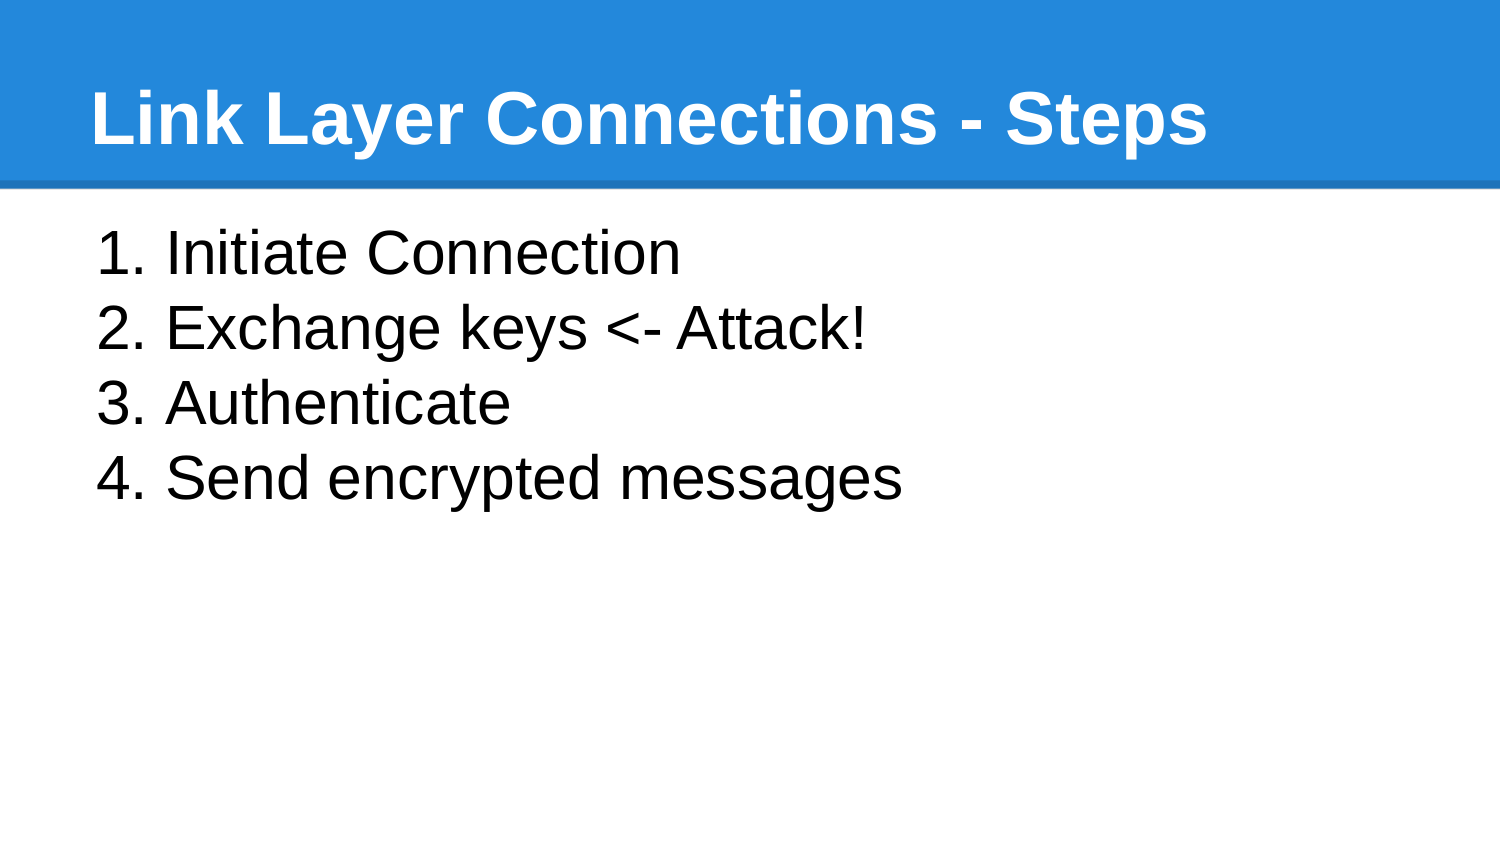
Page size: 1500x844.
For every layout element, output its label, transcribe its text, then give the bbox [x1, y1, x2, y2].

list Initiate Connection Exchange keys <- Attack! Authenticate Send encrypted messages [75, 196, 1425, 808]
title Link Layer Connections - Steps [75, 33, 1425, 175]
